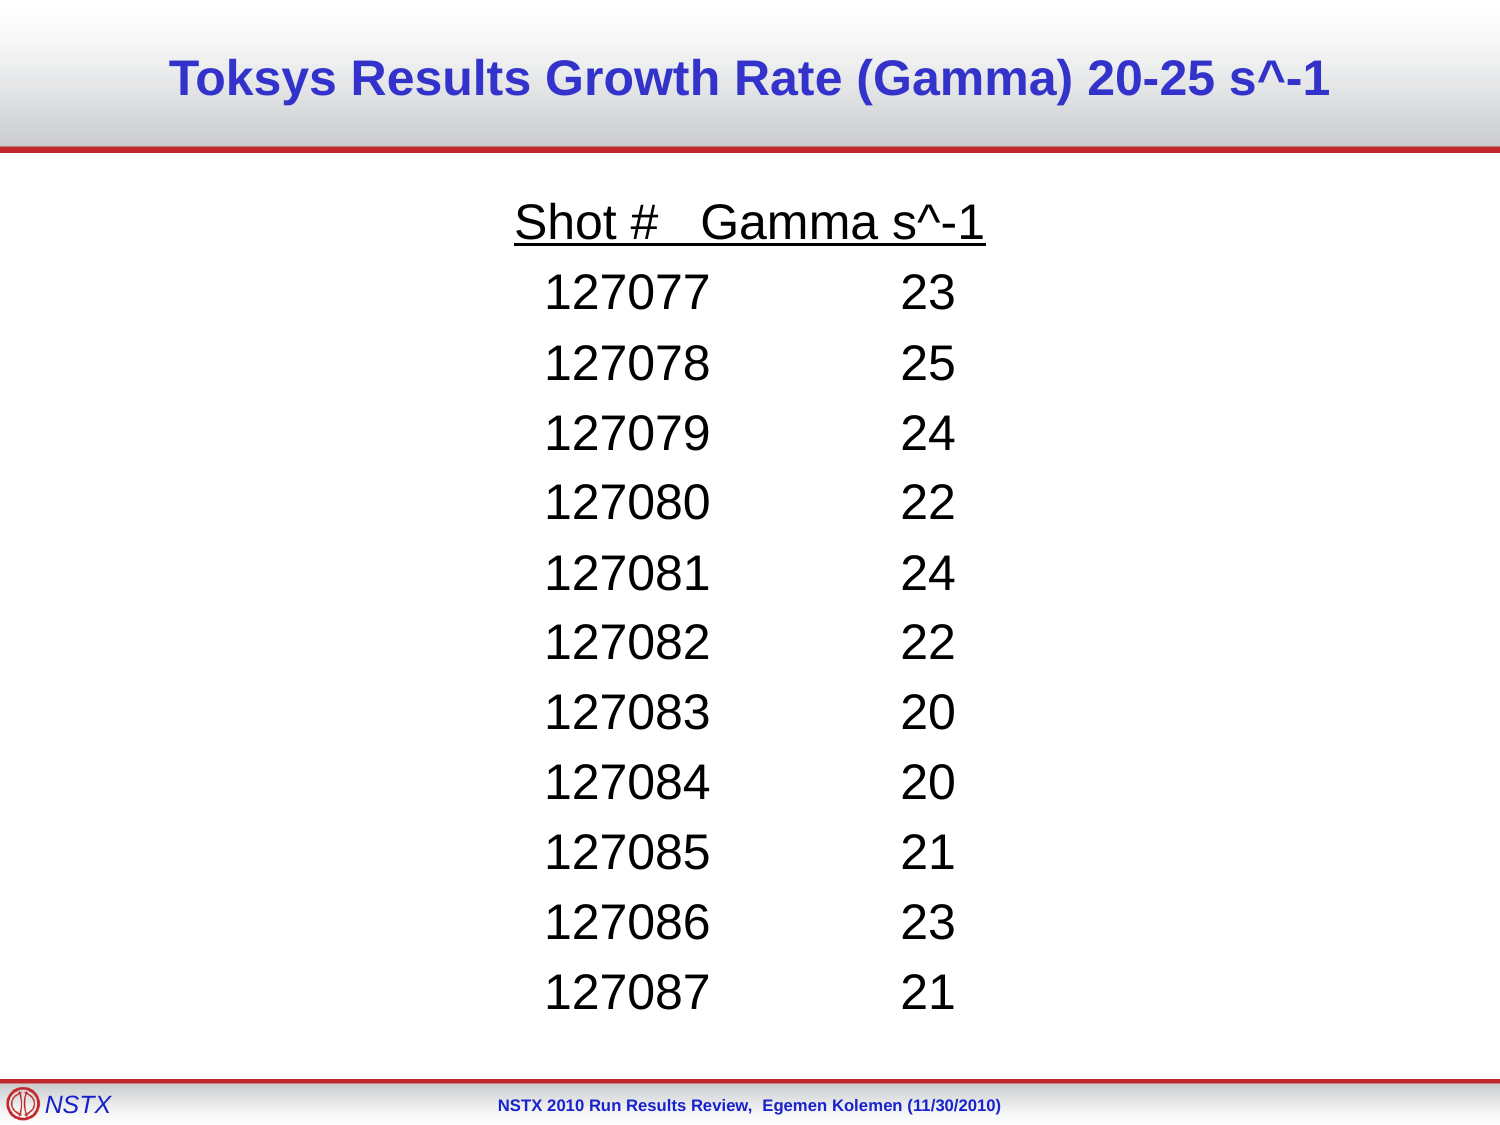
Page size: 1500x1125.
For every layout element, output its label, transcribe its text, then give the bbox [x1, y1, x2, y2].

text_box Toksys Results Growth Rate (Gamma) 20-25 s^-1 [0, 0, 1500, 150]
list Shot # Gamma s^-1 127077 23 127078 25 127079 24 127080 22 127081 24 127082 22 127083 20 127084 20 127085 21 127086 23 127087 21 [0, 150, 1500, 1125]
